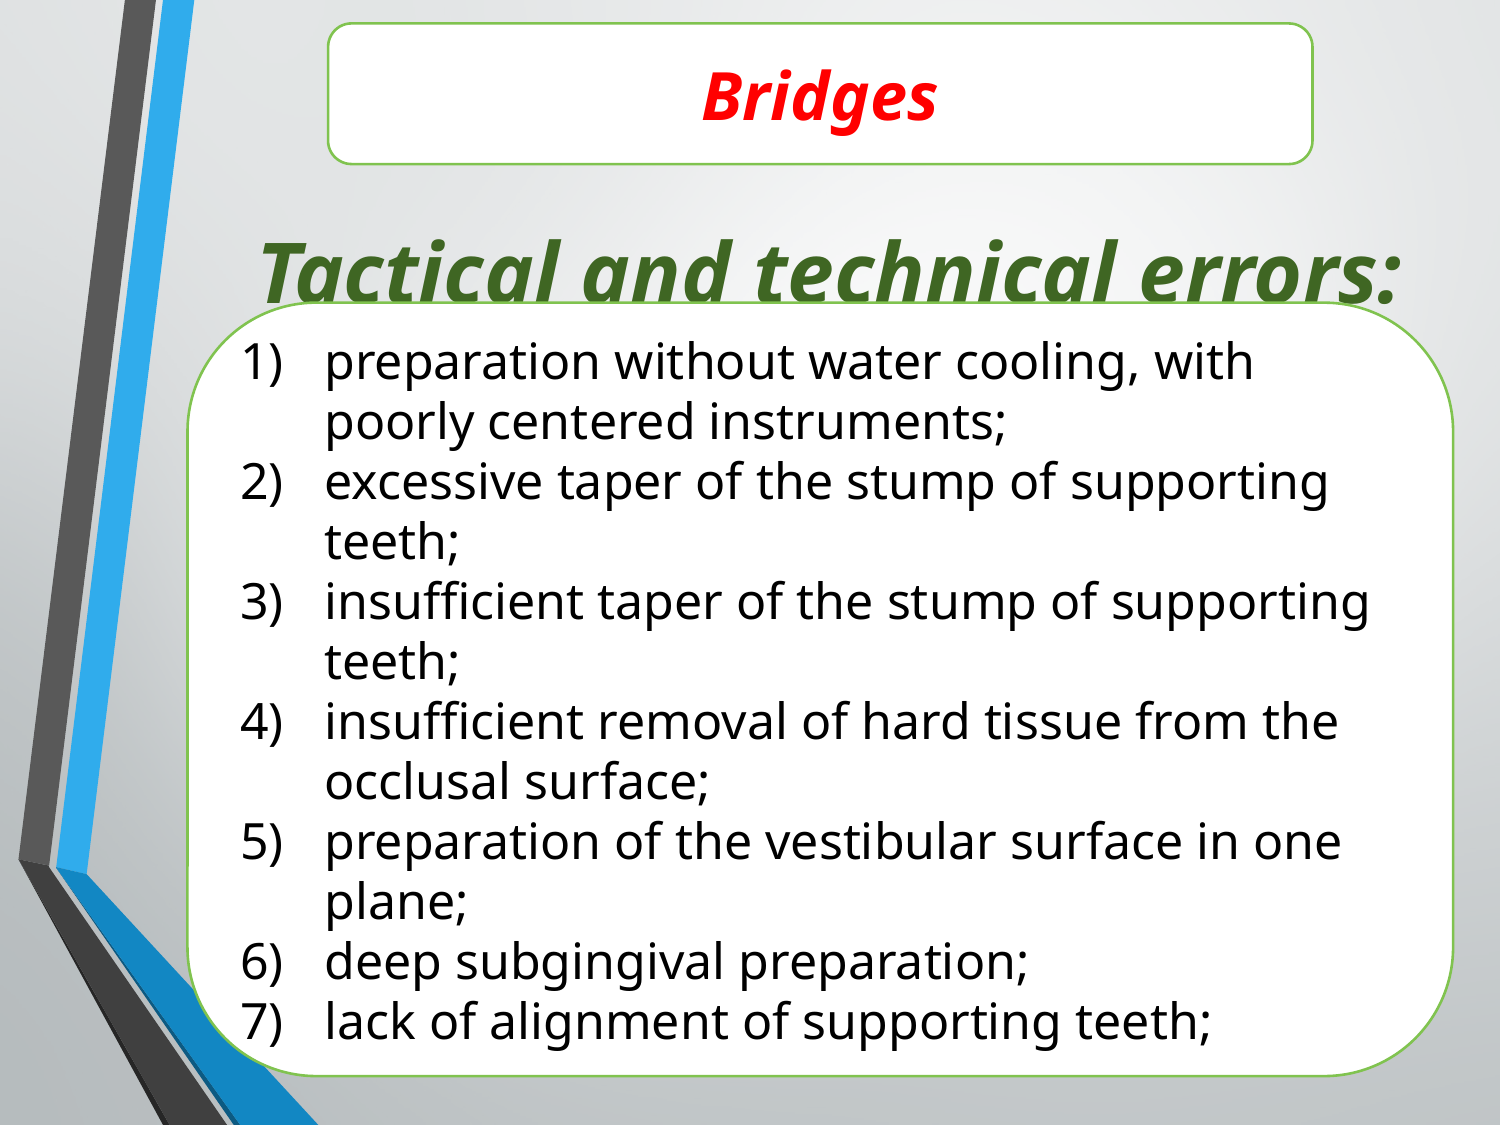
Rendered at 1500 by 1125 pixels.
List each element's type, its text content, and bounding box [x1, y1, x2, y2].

text_box preparation without water cooling, with poorly centered instruments; excessive taper of the stump of supporting teeth; insufficient taper of the stump of supporting teeth; insufficient removal of hard tissue from the occlusal surface; preparation of the vestibular surface in one plane; deep subgingival preparation; lack of alignment of supporting teeth; [186, 301, 1455, 1078]
list Tactical and technical errors: [175, 210, 1470, 329]
text_box Bridges [326, 22, 1314, 166]
